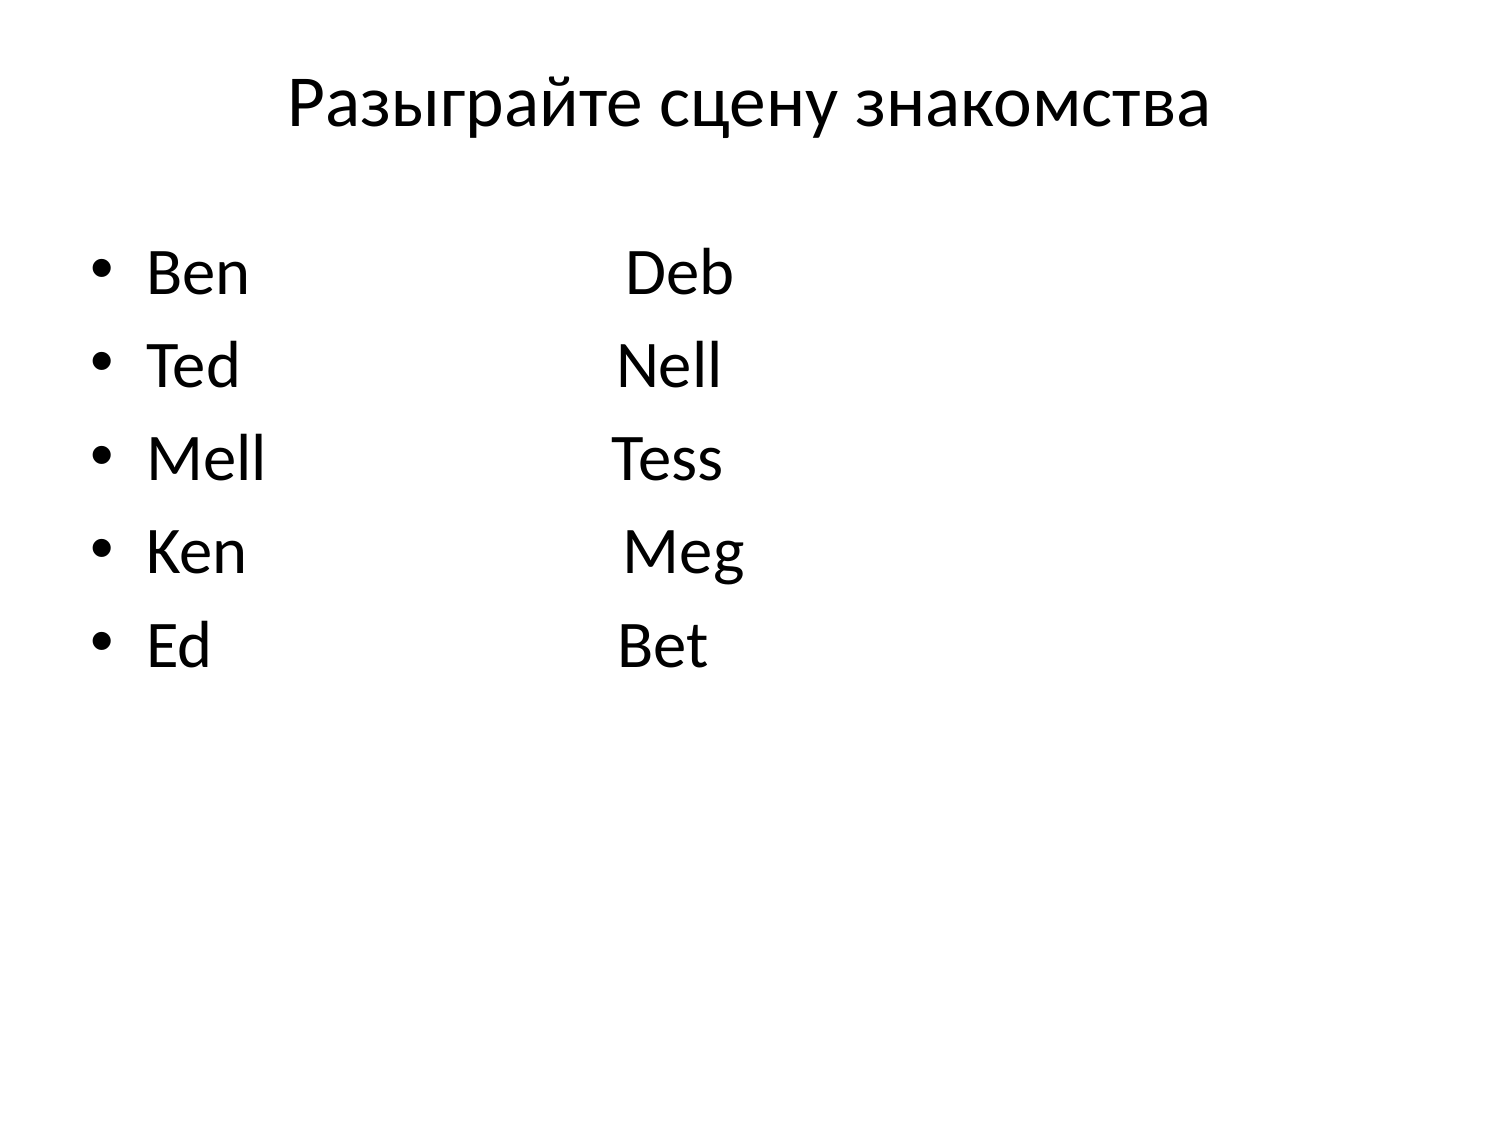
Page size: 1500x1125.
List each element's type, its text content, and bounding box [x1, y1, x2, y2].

title Разыграйте сцену знакомства [75, 45, 1425, 149]
list Ben Deb Ted Nell Mell Tess Ken Meg Ed Bet [75, 219, 1425, 1005]
